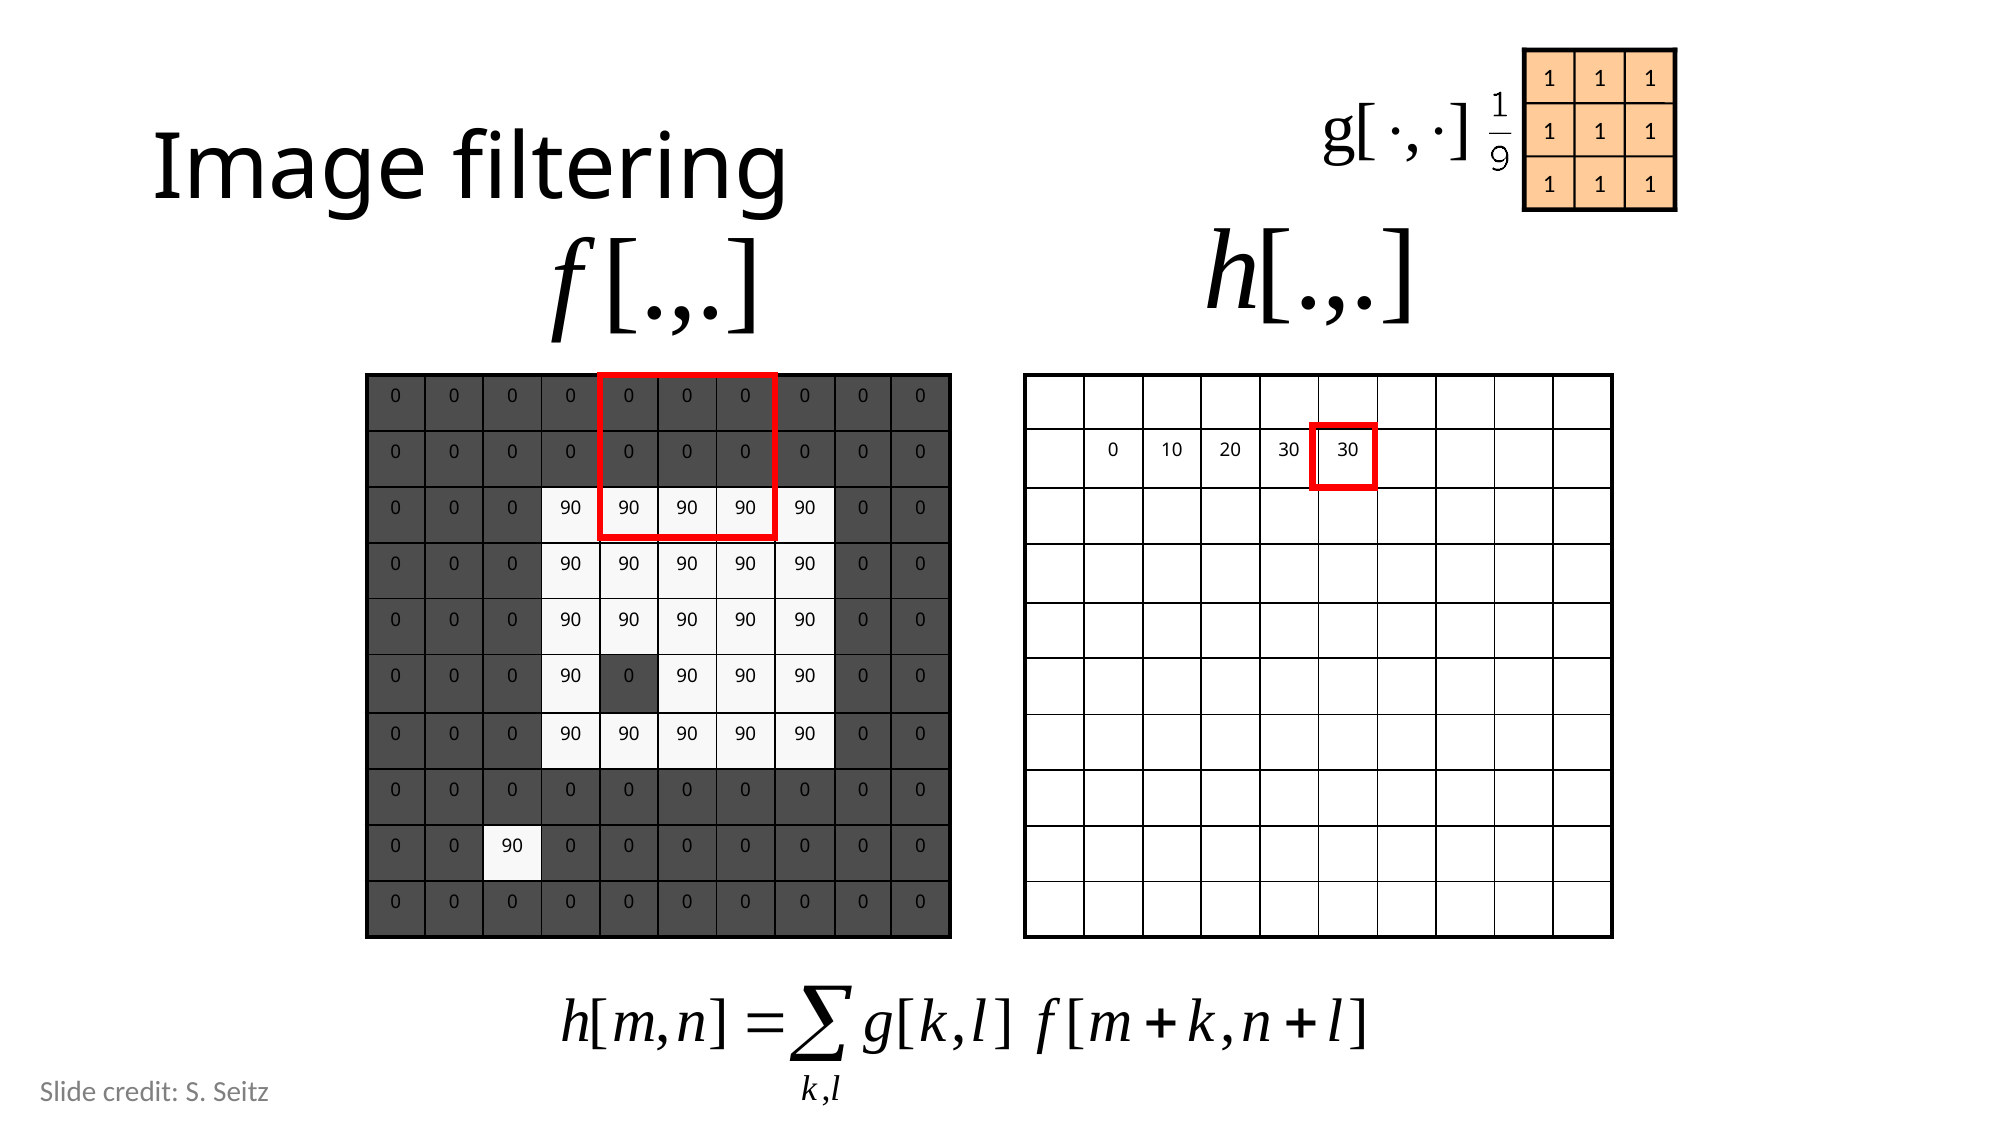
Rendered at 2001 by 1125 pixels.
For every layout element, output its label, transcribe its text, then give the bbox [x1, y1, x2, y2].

table_cell [1319, 604, 1377, 657]
table_header 0 [542, 377, 599, 430]
table_cell [1027, 827, 1083, 881]
table_cell 0 [892, 544, 948, 598]
table_cell 0 [369, 826, 424, 880]
table_cell 0 [369, 770, 424, 824]
table_cell 0 [542, 882, 599, 935]
table_cell [1202, 882, 1259, 935]
table_cell [1437, 771, 1494, 825]
table_cell 0 [892, 882, 948, 935]
table_cell [1437, 882, 1494, 935]
table_cell [1378, 659, 1435, 714]
table_cell 0 [659, 882, 716, 935]
title Image filtering [137, 59, 1863, 278]
table_cell 90 [717, 538, 774, 542]
table_cell 0 [484, 770, 541, 824]
table_cell [1378, 489, 1435, 543]
table_cell [1027, 489, 1083, 543]
table_cell [1085, 827, 1142, 881]
table_cell [1495, 827, 1552, 881]
table_cell [1495, 430, 1552, 487]
table_cell [1554, 604, 1610, 657]
table_cell 10 [1144, 430, 1200, 487]
table_cell 0 [892, 599, 948, 654]
table_cell 0 [892, 432, 948, 486]
table_cell [1202, 659, 1259, 714]
table_cell 90 [659, 544, 716, 598]
table_cell 90 [601, 599, 657, 654]
table_cell [1437, 827, 1494, 881]
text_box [1487, 49, 1675, 210]
table_cell [1027, 715, 1083, 769]
table_cell [1319, 545, 1377, 602]
table_cell 0 [426, 714, 482, 768]
table_cell 0 [369, 714, 424, 768]
table_header [1085, 377, 1142, 428]
table_cell 90 [717, 599, 774, 654]
table_cell [1027, 430, 1083, 487]
table_cell 0 [717, 826, 774, 880]
table_cell [1319, 882, 1377, 935]
table_cell 0 [717, 882, 774, 935]
table_header 0 [484, 377, 541, 430]
table_cell 0 [601, 770, 657, 824]
table_cell [1144, 827, 1200, 881]
text_box [600, 374, 775, 538]
table_cell 0 [369, 488, 424, 542]
table_cell 0 [836, 599, 890, 654]
table_cell [1144, 882, 1200, 935]
table_cell 0 [836, 432, 890, 486]
table_cell [1085, 604, 1142, 657]
text_box [1312, 424, 1375, 488]
table_cell 0 [717, 770, 774, 824]
table_cell 90 [717, 544, 774, 598]
table_cell 90 [601, 714, 657, 768]
table_cell 0 [484, 714, 541, 768]
table_cell 0 [601, 655, 657, 712]
table_cell 0 [426, 488, 482, 542]
table_cell 0 [659, 826, 716, 880]
table_cell [1202, 604, 1259, 657]
table_cell [1495, 715, 1552, 769]
table_cell 0 [836, 488, 890, 542]
table_cell [1554, 771, 1610, 825]
table_cell 0 [776, 432, 834, 486]
table_cell 0 [892, 770, 948, 824]
table_cell [1261, 545, 1318, 602]
table_cell 0 [484, 544, 541, 598]
table_cell [1554, 827, 1610, 881]
table_header [1202, 377, 1259, 428]
table_header [1144, 377, 1200, 428]
table_cell 0 [836, 882, 890, 935]
table_cell 90 [542, 655, 599, 712]
table_cell [1554, 430, 1610, 487]
table_cell [1437, 715, 1494, 769]
table_cell 90 [542, 488, 599, 542]
table_cell 0 [836, 655, 890, 712]
table_cell [1202, 545, 1259, 602]
table_cell [1027, 604, 1083, 657]
table_cell [1144, 489, 1200, 543]
table_cell 0 [484, 655, 541, 712]
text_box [1312, 87, 1480, 180]
table_cell [1495, 882, 1552, 935]
table_cell 0 [601, 882, 657, 935]
table_header 0 [776, 377, 834, 430]
table_cell [1554, 715, 1610, 769]
table_cell [1378, 771, 1435, 825]
table_header [1261, 377, 1318, 428]
table_cell [1554, 489, 1610, 543]
table_cell [1378, 882, 1435, 935]
table_cell 0 [426, 432, 482, 486]
table_cell [1319, 489, 1377, 543]
table_cell [1027, 545, 1083, 602]
table_cell [1437, 489, 1494, 543]
table_cell 0 [426, 826, 482, 880]
table_cell [1085, 771, 1142, 825]
table_cell [1554, 545, 1610, 602]
table_cell [1437, 430, 1494, 487]
table_cell [1378, 430, 1435, 487]
table_cell 90 [776, 544, 834, 598]
table_cell [1085, 882, 1142, 935]
table_header 0 [426, 377, 482, 430]
table_cell [1261, 604, 1318, 657]
table_cell 90 [717, 714, 774, 768]
table_cell 0 [836, 714, 890, 768]
table_cell 90 [542, 544, 599, 598]
table_header 0 [836, 377, 890, 430]
table_cell [1202, 827, 1259, 881]
table_cell 90 [717, 655, 774, 712]
table_cell [1437, 604, 1494, 657]
table_cell [1144, 545, 1200, 602]
table_header [1437, 377, 1494, 428]
table_cell 0 [484, 488, 541, 542]
table_cell 0 [484, 882, 541, 935]
table_cell [1144, 771, 1200, 825]
table_cell [1437, 545, 1494, 602]
table_cell [1027, 882, 1083, 935]
table_cell [1261, 489, 1318, 543]
table_cell 0 [542, 432, 599, 486]
table_cell [1554, 882, 1610, 935]
table_cell [1495, 545, 1552, 602]
table_header [1319, 377, 1377, 428]
table_cell 90 [659, 538, 716, 542]
table_cell [1202, 715, 1259, 769]
table_cell [1261, 771, 1318, 825]
table_cell [1261, 827, 1318, 881]
table_cell [1085, 545, 1142, 602]
table_cell 0 [836, 826, 890, 880]
table_header [1027, 377, 1083, 428]
table_cell 0 [776, 826, 834, 880]
table_cell 90 [542, 714, 599, 768]
table_cell 0 [776, 882, 834, 935]
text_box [550, 974, 1387, 1119]
table_cell 0 [836, 544, 890, 598]
table_cell 90 [659, 599, 716, 654]
table_cell 30 [1261, 430, 1312, 487]
table_cell 0 [542, 826, 599, 880]
table_header 0 [369, 377, 424, 430]
table_cell 0 [484, 599, 541, 654]
table_cell [1319, 659, 1377, 714]
table_cell 0 [369, 544, 424, 598]
table_cell 0 [892, 655, 948, 712]
table_cell 90 [776, 714, 834, 768]
table_cell [1144, 604, 1200, 657]
table_header [1495, 377, 1552, 428]
table_cell 0 [836, 770, 890, 824]
table_cell 0 [659, 770, 716, 824]
table_cell 90 [659, 655, 716, 712]
table_cell 0 [369, 432, 424, 486]
table_cell [1378, 604, 1435, 657]
table_cell 0 [426, 544, 482, 598]
table_cell [1261, 715, 1318, 769]
table_cell 0 [369, 655, 424, 712]
table_cell [1085, 489, 1142, 543]
table_header [1554, 377, 1610, 428]
table_cell 0 [892, 826, 948, 880]
table_cell 90 [659, 714, 716, 768]
table_cell 0 [426, 770, 482, 824]
table_cell [1261, 659, 1318, 714]
table_cell [1085, 659, 1142, 714]
table_cell 0 [369, 882, 424, 935]
table_cell 0 [601, 826, 657, 880]
table_header [1378, 377, 1435, 428]
table_cell 90 [776, 599, 834, 654]
table_cell 0 [369, 599, 424, 654]
table_cell 0 [426, 655, 482, 712]
table_cell 0 [1085, 430, 1142, 487]
table_cell 90 [601, 544, 657, 598]
table_cell [1378, 827, 1435, 881]
table_cell 0 [426, 599, 482, 654]
table_cell [1144, 659, 1200, 714]
table_cell [1261, 882, 1318, 935]
table_cell [1495, 771, 1552, 825]
table_cell [1554, 659, 1610, 714]
table_cell [1437, 659, 1494, 714]
table_cell 90 [484, 826, 541, 880]
table_cell 0 [426, 882, 482, 935]
table_cell 0 [892, 488, 948, 542]
table_cell [1378, 545, 1435, 602]
table_cell [1202, 489, 1259, 543]
table_cell 20 [1202, 430, 1259, 487]
table_cell 90 [776, 488, 834, 542]
table_cell 0 [542, 770, 599, 824]
table_cell 90 [601, 538, 657, 542]
table_cell 90 [776, 655, 834, 712]
table_cell [1027, 771, 1083, 825]
table_cell [1495, 489, 1552, 543]
text_box Slide credit: S. Seitz [25, 1064, 284, 1115]
table_cell 0 [892, 714, 948, 768]
table_cell 0 [776, 770, 834, 824]
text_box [1186, 203, 1435, 357]
table_cell [1378, 715, 1435, 769]
table_cell [1319, 715, 1377, 769]
table_header 0 [892, 377, 948, 430]
table_cell [1495, 659, 1552, 714]
table_cell [1085, 715, 1142, 769]
table_cell 0 [484, 432, 541, 486]
table_cell [1495, 604, 1552, 657]
table_cell [1319, 827, 1377, 881]
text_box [511, 212, 779, 367]
table_cell [1319, 771, 1377, 825]
table_cell [1144, 715, 1200, 769]
table_cell [1202, 771, 1259, 825]
table_cell 90 [542, 599, 599, 654]
table_cell [1027, 659, 1083, 714]
